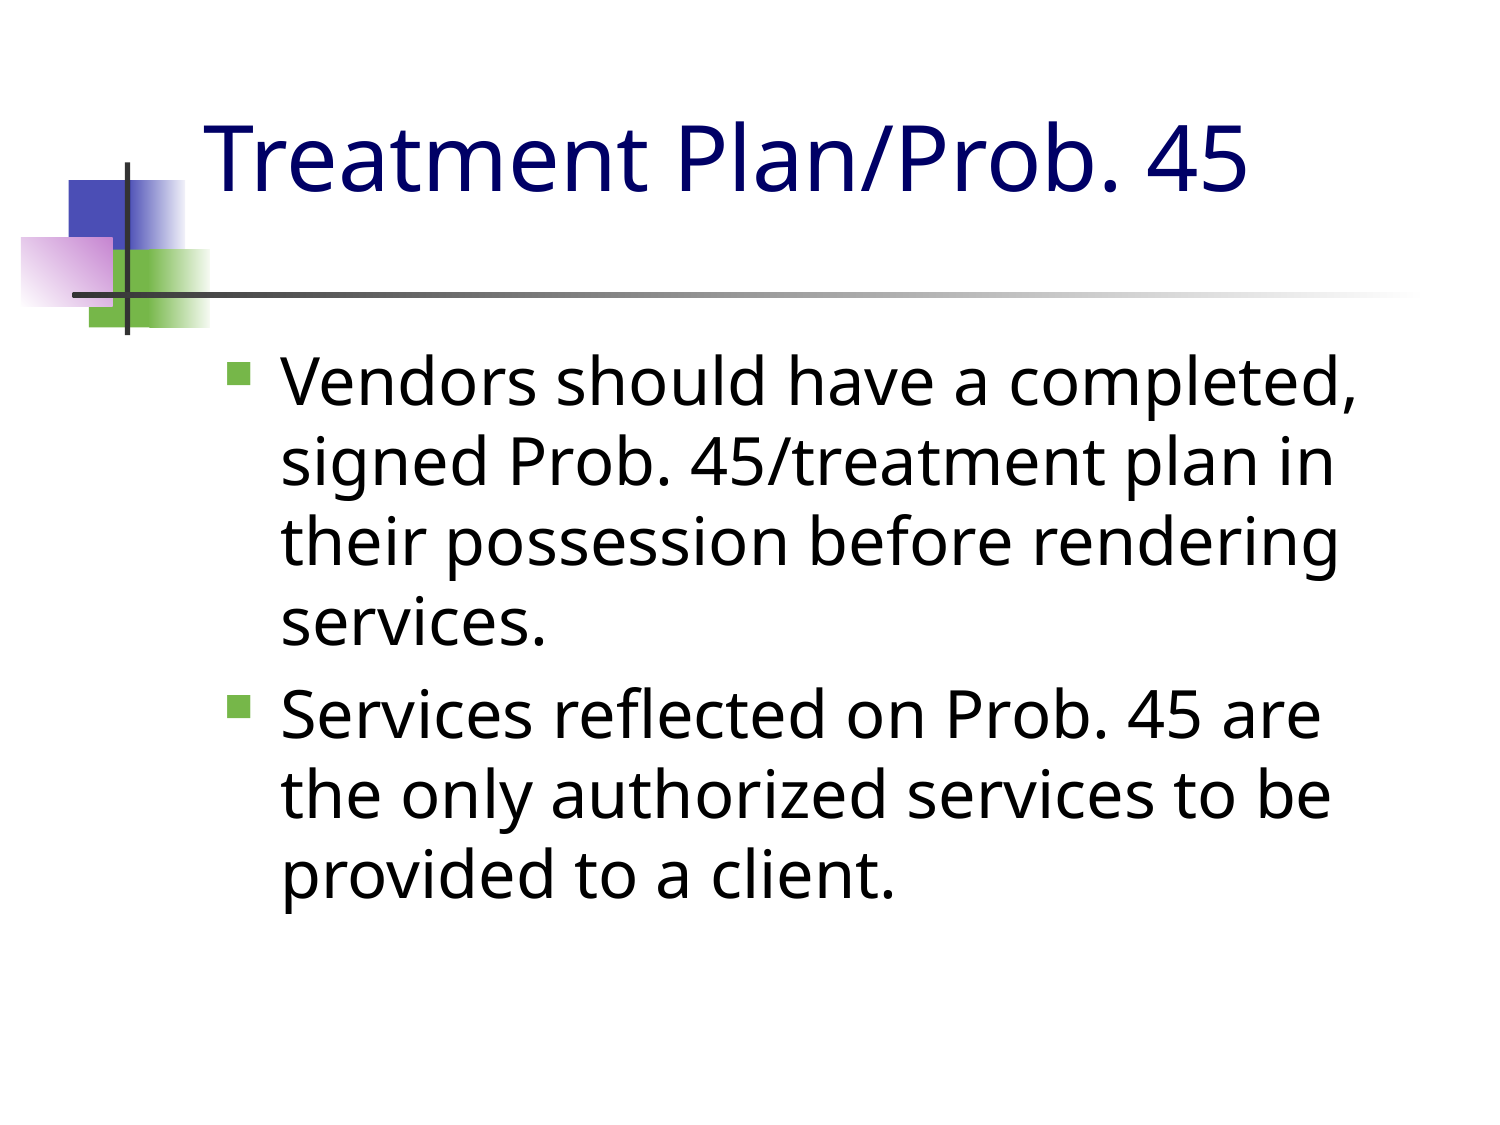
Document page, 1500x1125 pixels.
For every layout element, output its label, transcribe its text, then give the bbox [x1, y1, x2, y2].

title Treatment Plan/Prob. 45 [188, 35, 1468, 275]
list Vendors should have a completed, signed Prob. 45/treatment plan in their possession before rendering services. Services reflected on Prob. 45 are the only authorized services to be provided to a client. [193, 331, 1469, 1006]
